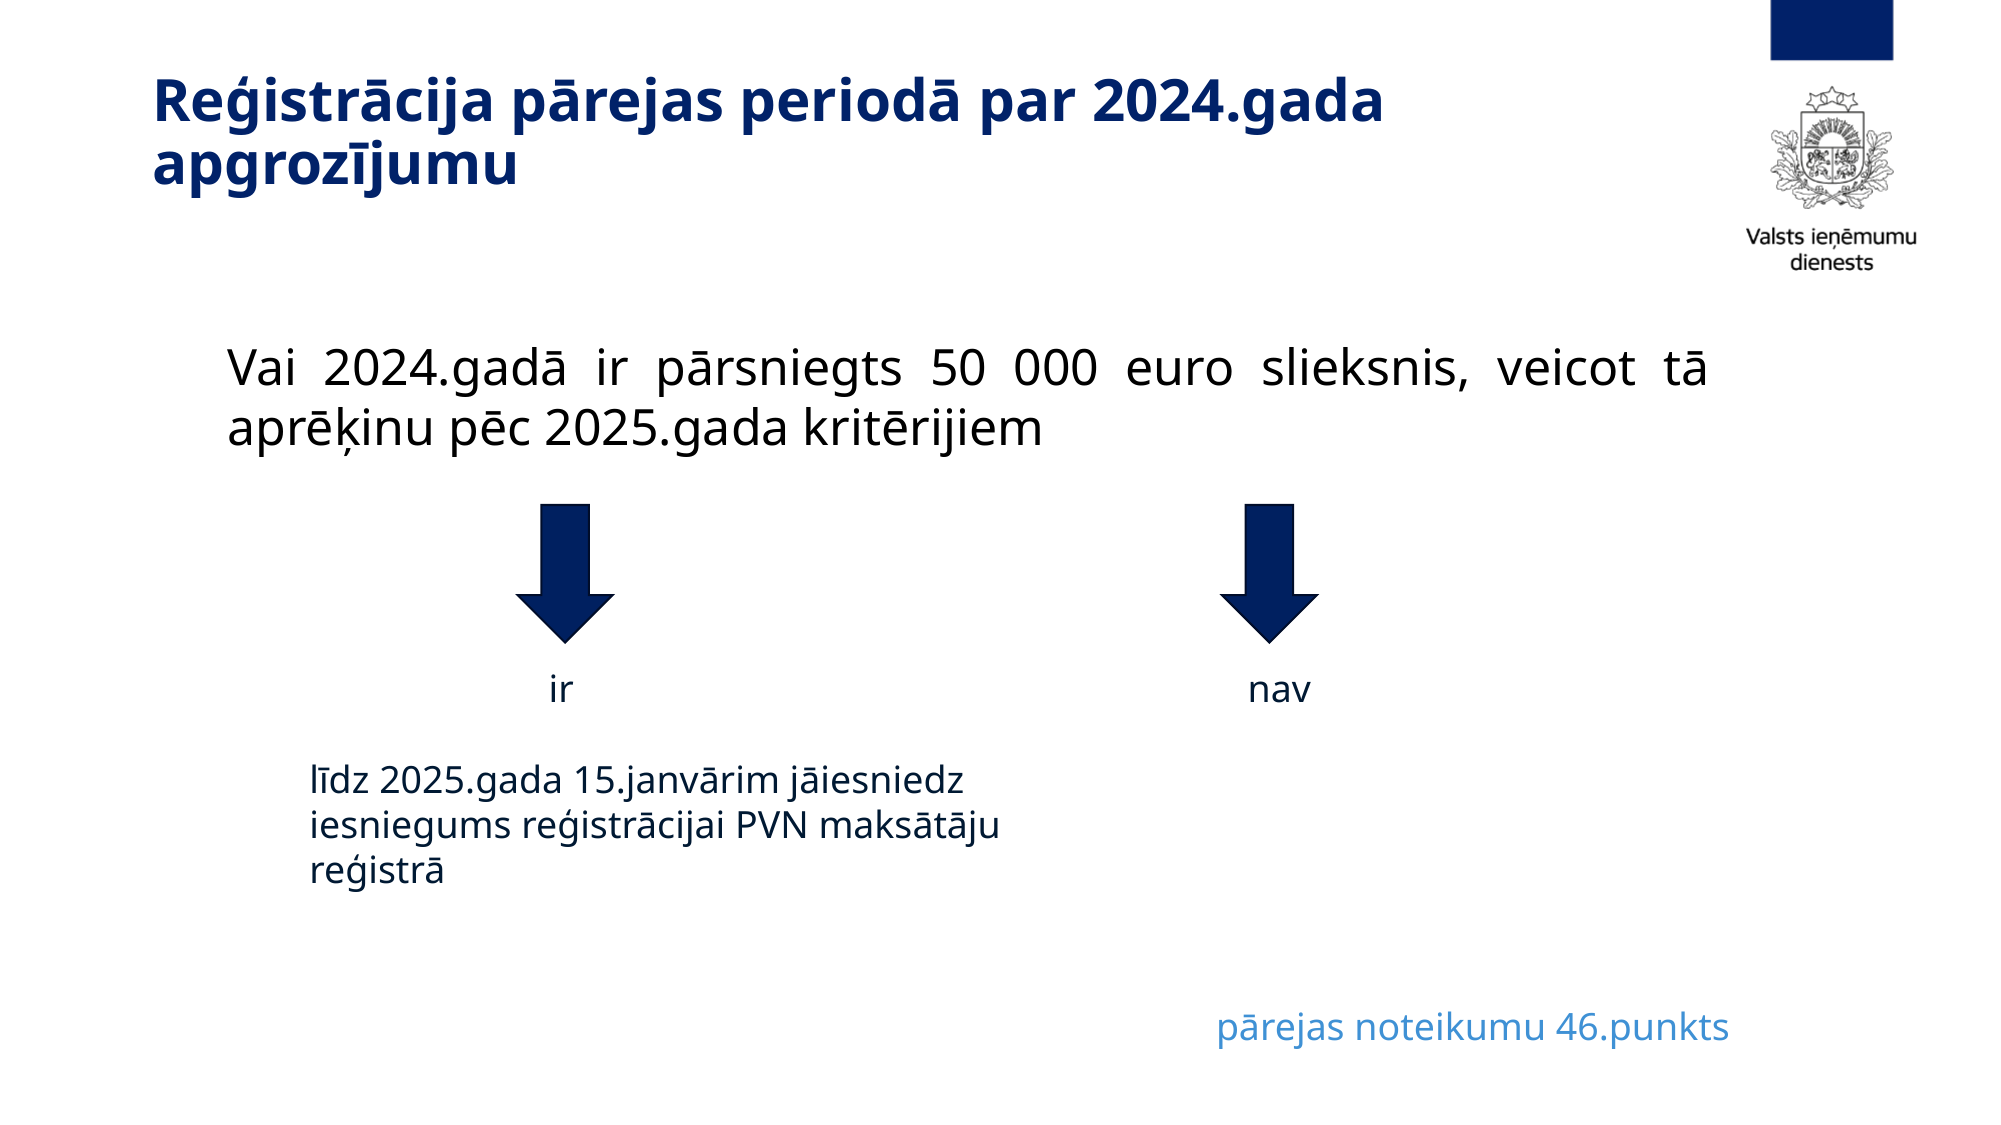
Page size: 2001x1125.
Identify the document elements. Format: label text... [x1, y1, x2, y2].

text_box Reģistrācija pārejas periodā par 2024.gada apgrozījumu [137, 59, 1725, 208]
text_box nav [1232, 657, 1341, 718]
list Vai 2024.gadā ir pārsniegts 50 000 euro slieksnis, veicot tā aprēķinu pēc 2025.gada kritērijiem [137, 208, 1725, 1026]
text_box līdz 2025.gada 15.janvārim jāiesniedz iesniegums reģistrācijai PVN maksātāju reģistrā [294, 748, 1027, 899]
text_box pārejas noteikumu 46.punkts [1201, 995, 1863, 1056]
text_box [515, 503, 616, 645]
text_box ir [533, 657, 613, 718]
text_box [1219, 503, 1320, 645]
picture [1676, 0, 1988, 311]
